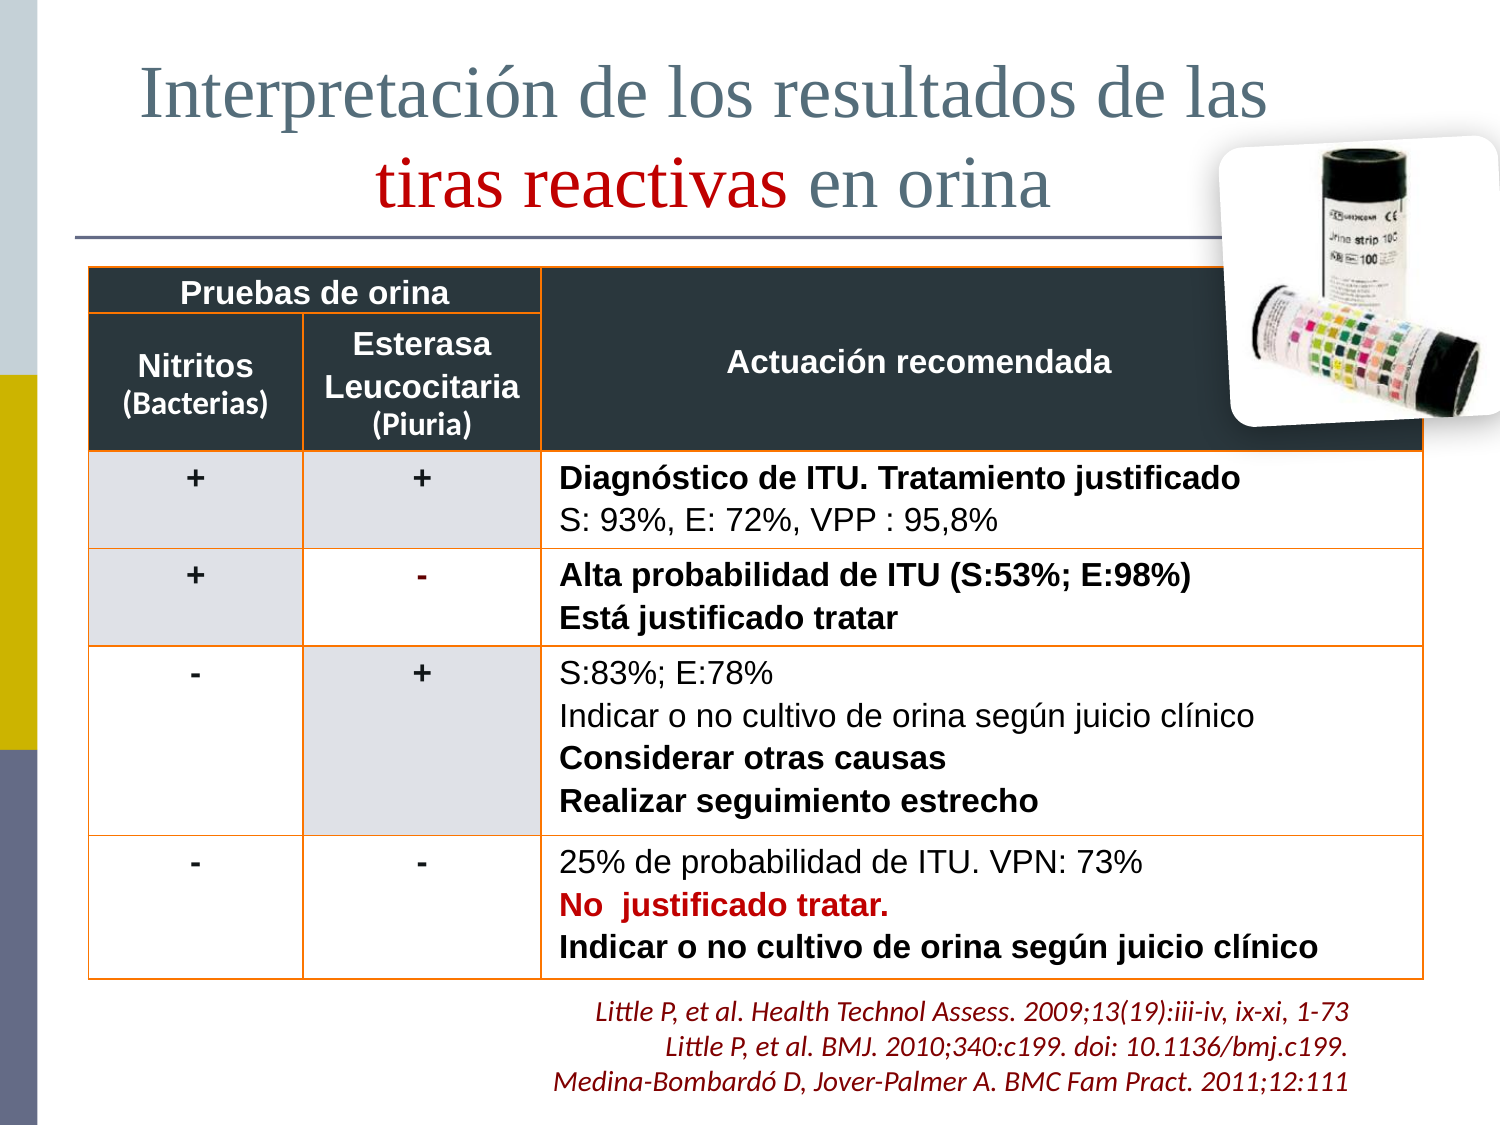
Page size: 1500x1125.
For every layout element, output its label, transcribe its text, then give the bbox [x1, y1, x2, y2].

table_cell + [304, 452, 540, 548]
table_cell - [304, 549, 540, 645]
table_cell Esterasa Leucocitaria (Piuria) [304, 314, 540, 450]
title Interpretación de los resultados de las tiras reactivas en orina [29, 19, 1380, 230]
table_cell - [304, 836, 540, 978]
table_cell - [89, 836, 302, 978]
table_cell Nitritos (Bacterias) [89, 314, 302, 450]
picture [1218, 135, 1500, 427]
table_cell 25% de probabilidad de ITU. VPN: 73% No justificado tratar. Indicar o no cultivo de orina según juicio clínico [542, 836, 1422, 978]
table_header Pruebas de orina [89, 268, 540, 312]
table_cell Alta probabilidad de ITU (S:53%; E:98%) Está justificado tratar [542, 549, 1422, 645]
table_cell - [89, 647, 302, 835]
table_cell + [89, 452, 302, 548]
table_cell + [89, 549, 302, 645]
table_cell Diagnóstico de ITU. Tratamiento justificado S: 93%, E: 72%, VPP : 95,8% [542, 452, 1422, 548]
table_cell S:83%; E:78% Indicar o no cultivo de orina según juicio clínico Considerar otras causas Realizar seguimiento estrecho [542, 647, 1422, 835]
text_box Little P, et al. Health Technol Assess. 2009;13(19):iii-iv, ix-xi, 1-73 Little P, et al. BMJ. 2010;340:c199. doi: 10.1136/bmj.c199. Medina-Bombardó D, Jover-Palmer A. BMC Fam Pract. 2011;12:111 [0, 984, 1365, 1105]
table_cell + [304, 647, 540, 835]
table_header Actuación recomendada [542, 268, 1238, 450]
